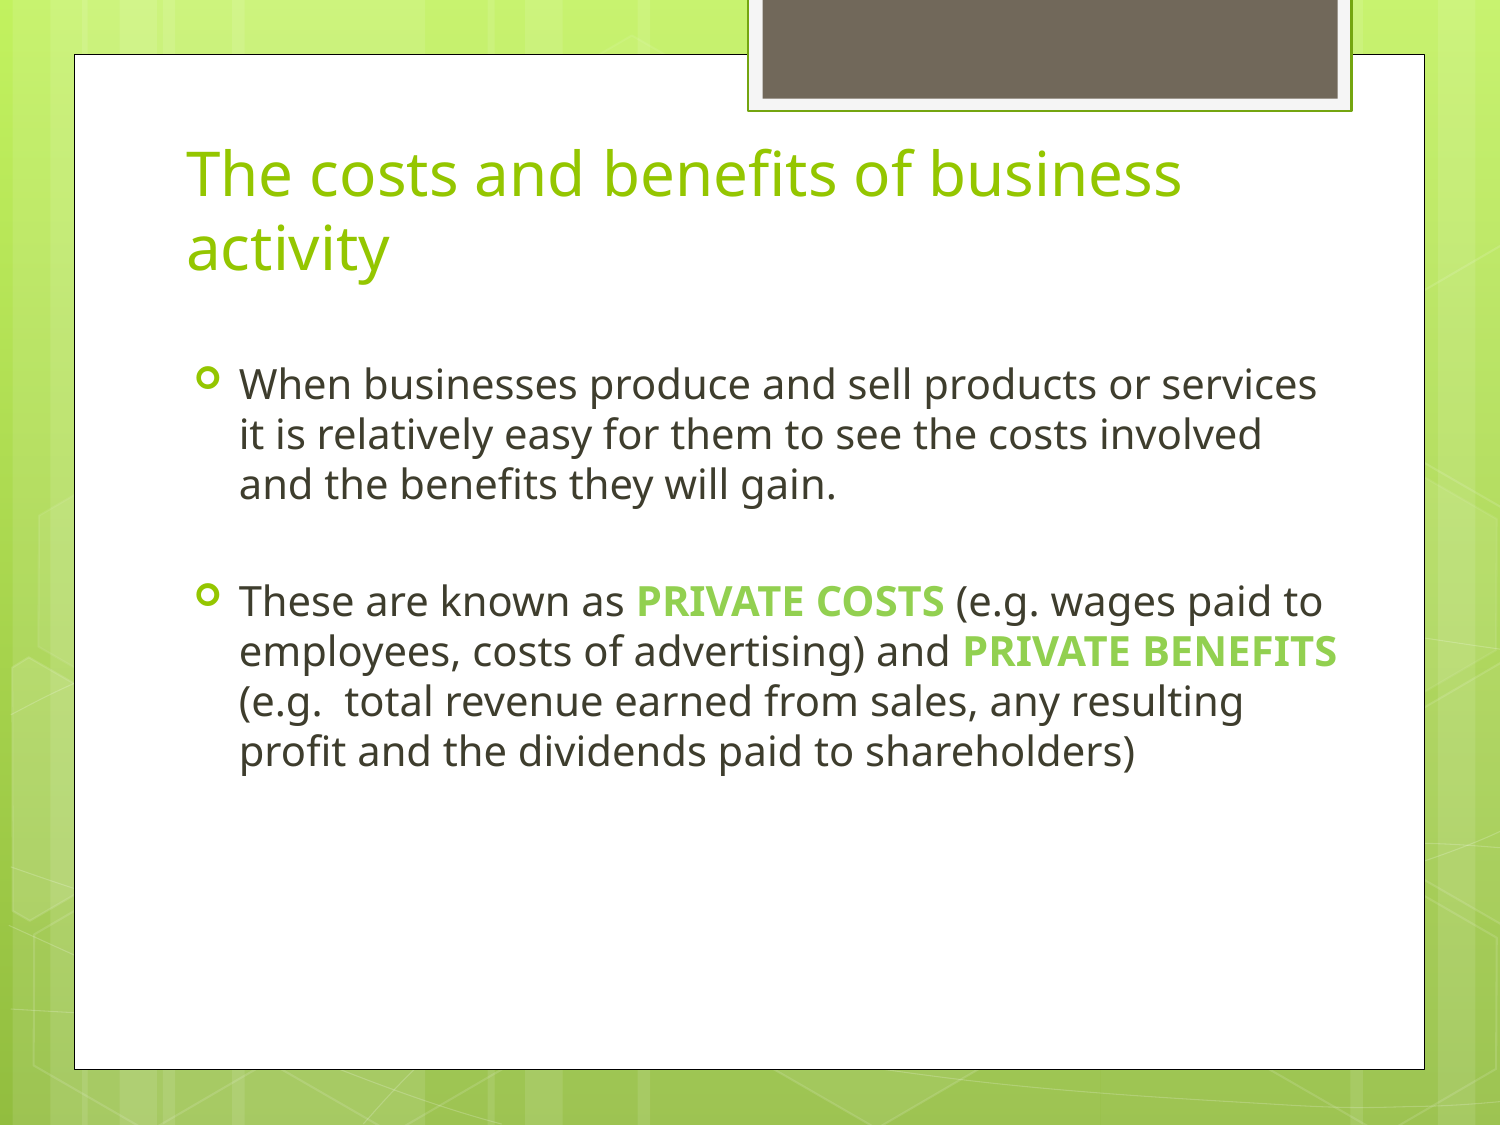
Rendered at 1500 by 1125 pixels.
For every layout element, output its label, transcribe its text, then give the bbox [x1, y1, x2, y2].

title The costs and benefits of business activity [171, 125, 1361, 291]
list When businesses produce and sell products or services it is relatively easy for them to see the costs involved and the benefits they will gain. These are known as PRIVATE COSTS (e.g. wages paid to employees, costs of advertising) and PRIVATE BENEFITS (e.g. total revenue earned from sales, any resulting profit and the dividends paid to shareholders) [167, 349, 1358, 811]
